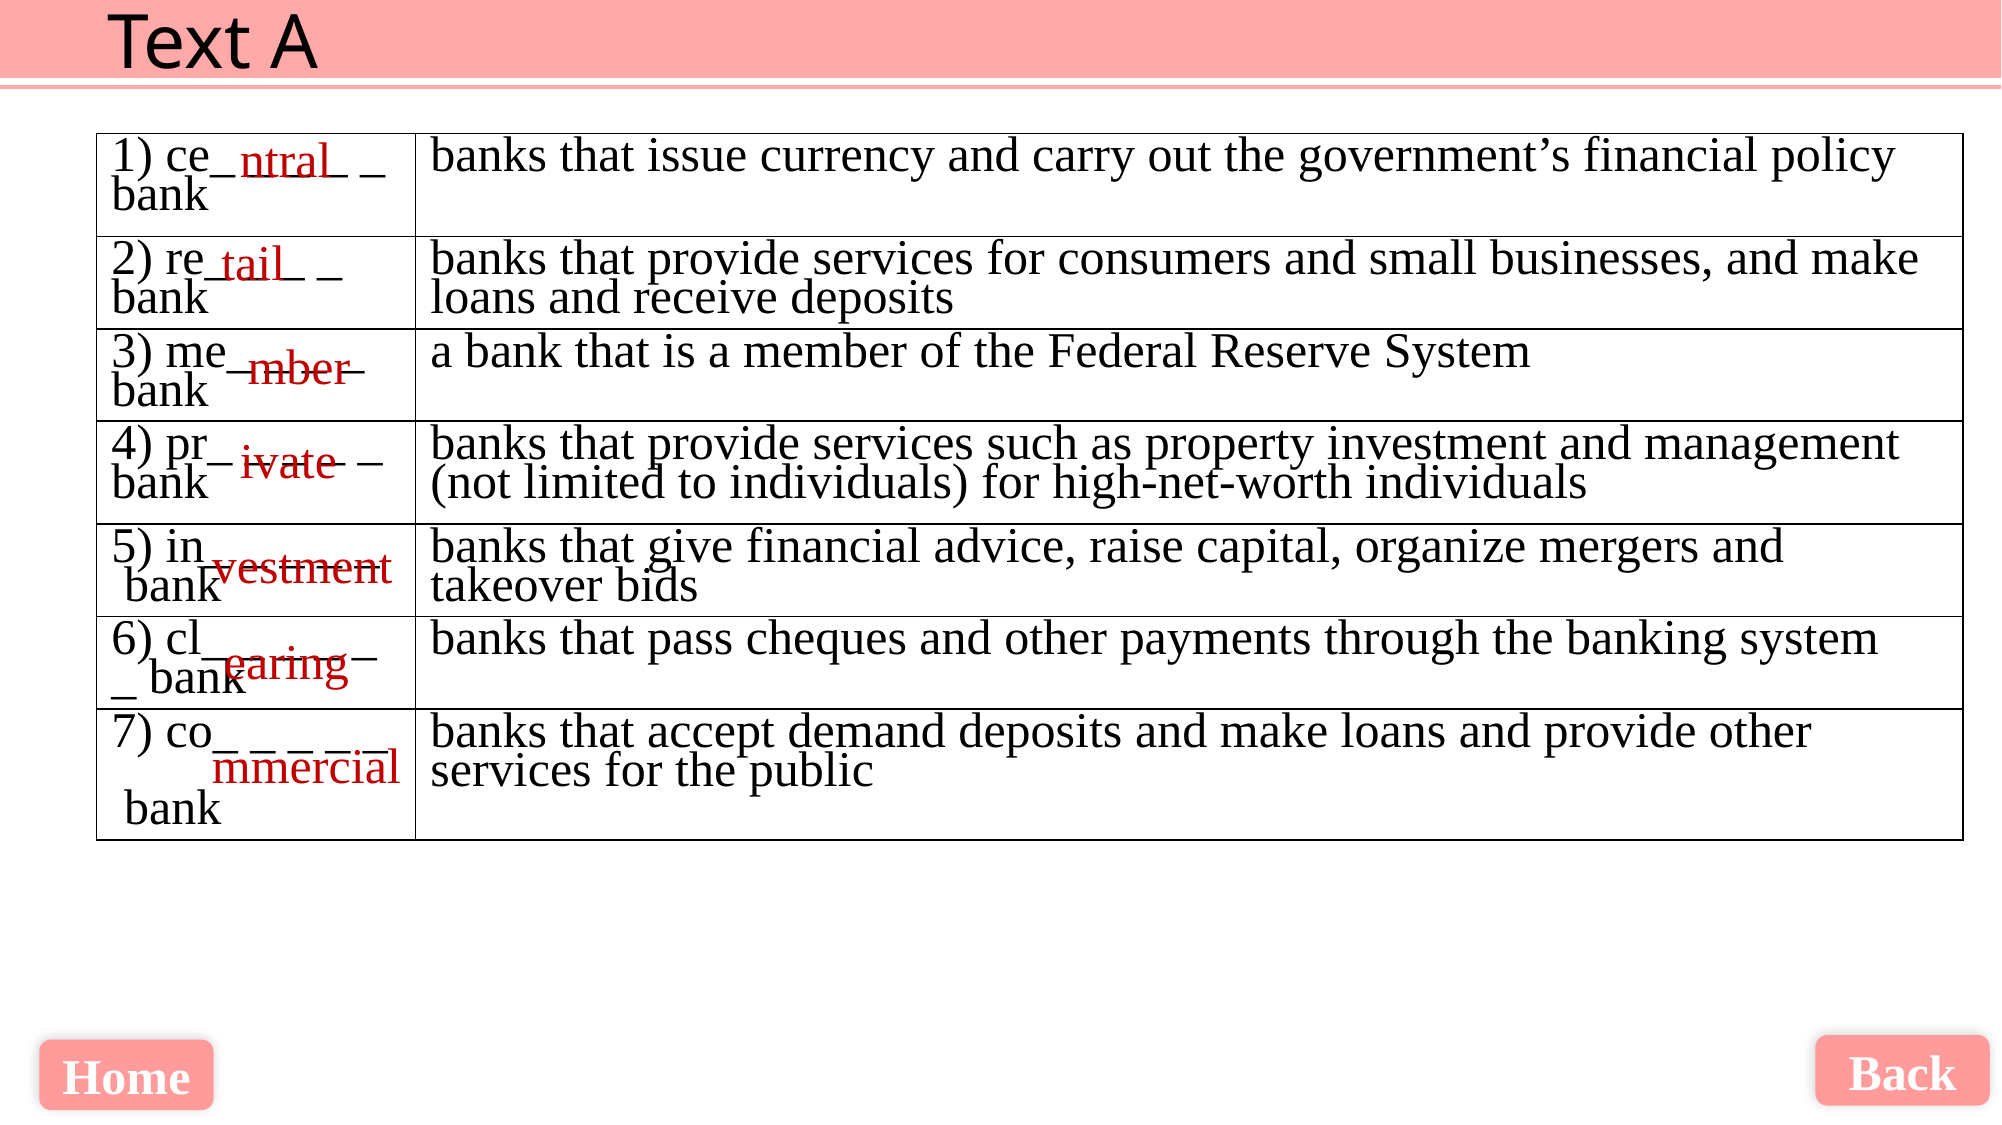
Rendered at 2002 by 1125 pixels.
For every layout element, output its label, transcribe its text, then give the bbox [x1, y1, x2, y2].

table_cell 7) co_ _ _ _ _ bank [97, 710, 415, 839]
table_cell 4) pr_ _ _ _ _ bank [97, 422, 415, 523]
table_header banks that issue currency and carry out the government’s financial policy [416, 134, 1962, 236]
text_box mber [232, 326, 480, 402]
table_cell banks that provide services such as property investment and management (not limited to individuals) for high-net-worth individuals [416, 422, 1962, 523]
text_box ivate [225, 421, 392, 496]
text_box ntral [225, 120, 488, 195]
table_header 1) ce_ _ _ _ _ bank [97, 134, 415, 236]
text_box earing [208, 621, 414, 697]
table_cell 2) re_ _ _ _ bank [97, 237, 415, 328]
text_box tail [206, 223, 469, 299]
table_cell banks that pass cheques and other payments through the banking system [416, 617, 1962, 708]
table_cell 5) in_ _ _ _ _ bank [97, 525, 415, 616]
table_cell 6) cl_ _ _ _ _ _ bank [97, 617, 415, 708]
text_box Back [1813, 1033, 1992, 1108]
table_cell 3) me_ _ _ _ bank [97, 330, 415, 420]
table_cell banks that give financial advice, raise capital, organize mergers and takeover bids [416, 525, 1962, 616]
table_cell a bank that is a member of the Federal Reserve System [416, 330, 1962, 420]
table_cell banks that accept demand deposits and make loans and provide other services for the public [416, 710, 1962, 839]
text_box vestment [197, 526, 492, 602]
table_cell banks that provide services for consumers and small businesses, and make loans and receive deposits [416, 237, 1962, 328]
text_box mmercial [197, 725, 432, 801]
